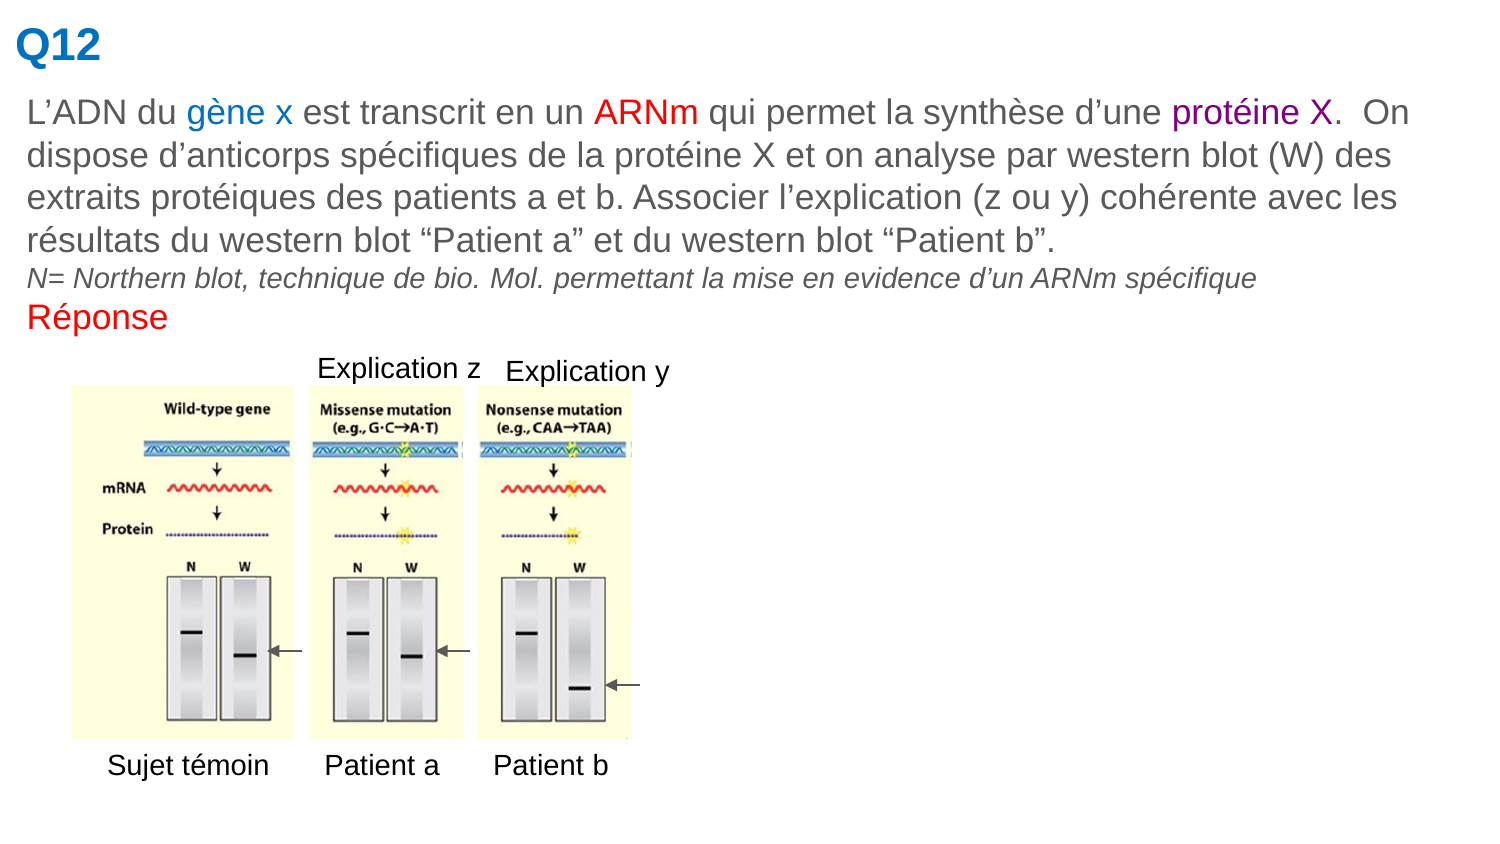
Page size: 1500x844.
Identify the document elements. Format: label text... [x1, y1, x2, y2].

picture [477, 385, 632, 739]
picture [70, 385, 295, 739]
picture [309, 385, 464, 739]
text_box Patient b [478, 745, 632, 820]
text_box Patient a [324, 745, 463, 820]
text_box Q12 [0, 0, 158, 110]
text_box L’ADN du gène x est transcrit en un ARNm qui permet la synthèse d’une protéine X. On dispose d’anticorps spécifiques de la protéine X et on analyse par western blot (W) des extraits protéiques des patients a et b. Associer l’explication (z ou y) cohérente avec les résultats du western blot “Patient a” et du western blot “Patient b”. N= Northern blot, technique de bio. Mol. permettant la mise en evidence d’un ARNm spécifique Réponse [11, 74, 1500, 318]
text_box Explication z [302, 334, 506, 422]
text_box Sujet témoin [92, 731, 324, 820]
text_box Explication y [490, 337, 694, 425]
